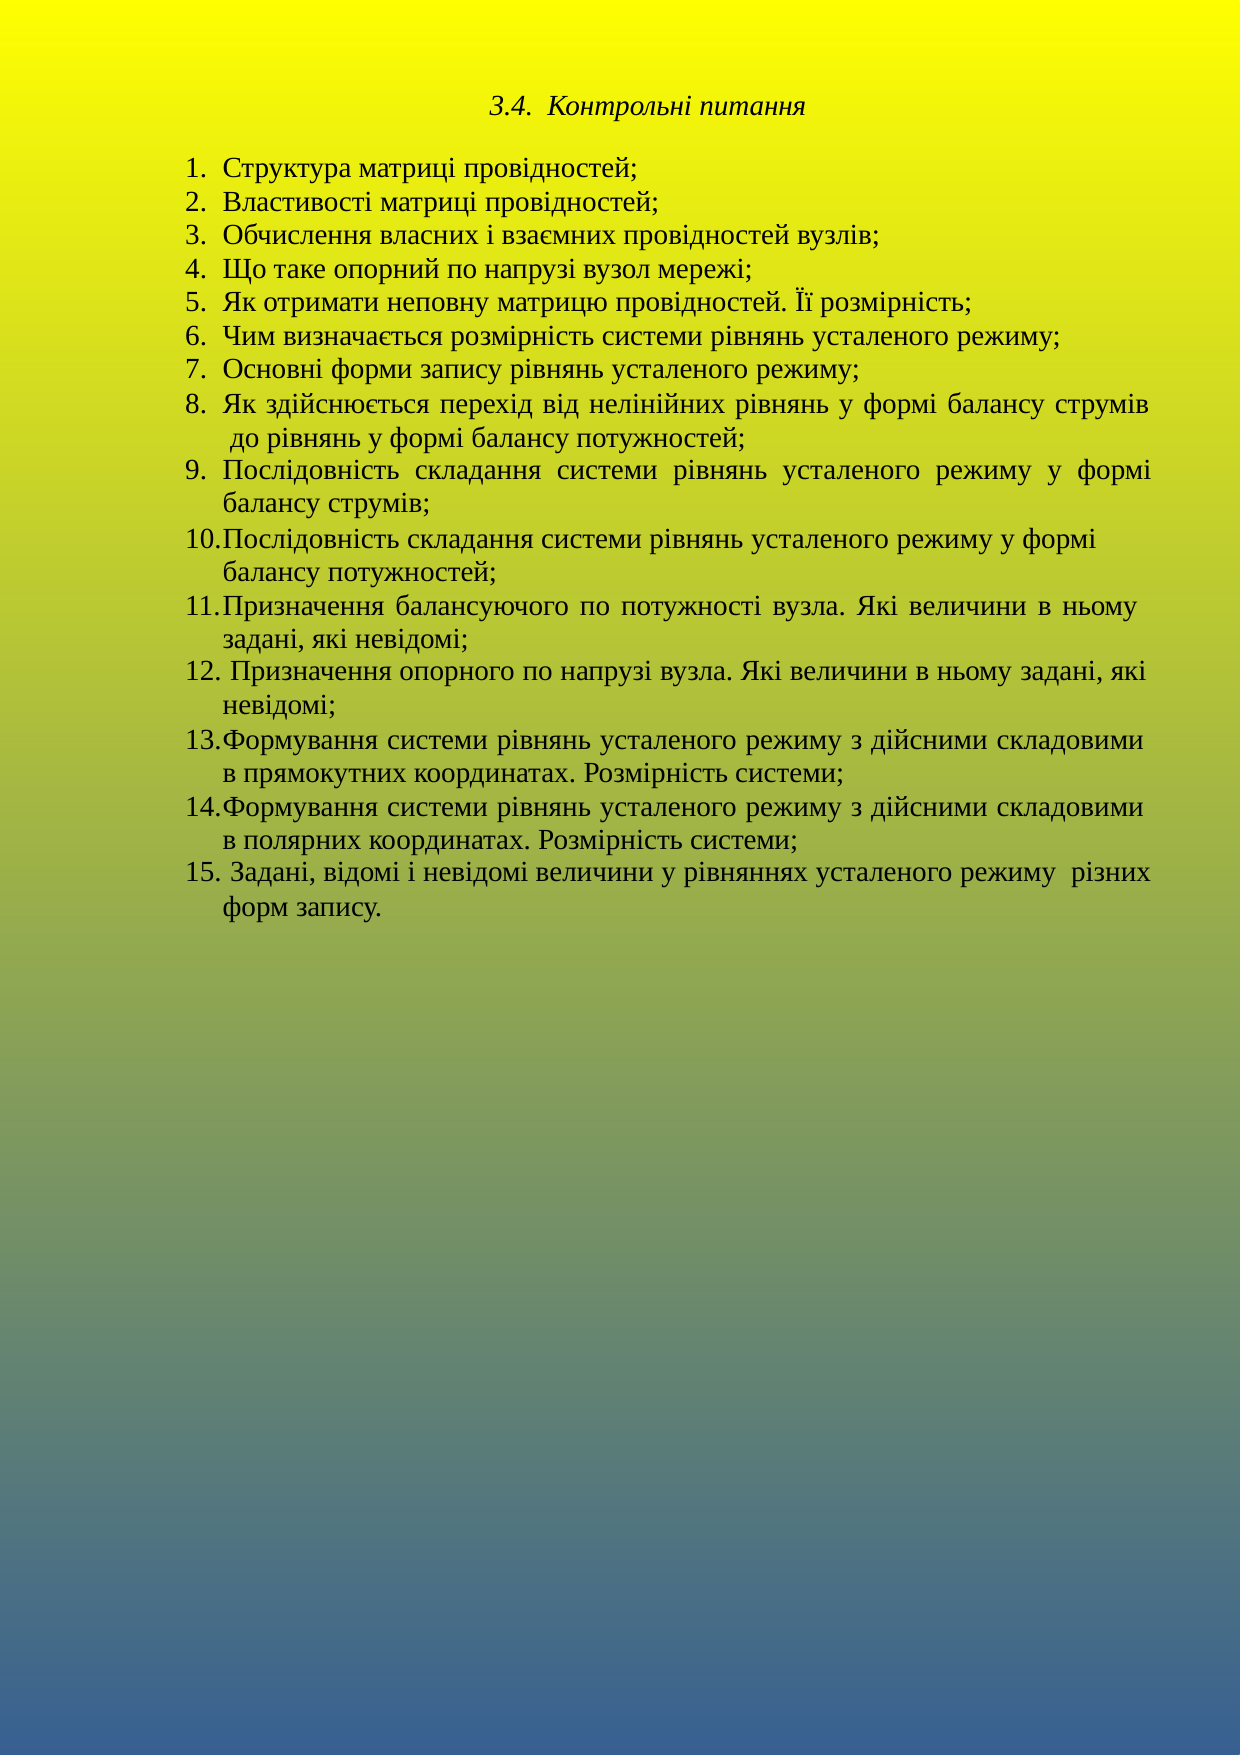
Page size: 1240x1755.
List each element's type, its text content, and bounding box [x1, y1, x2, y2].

text_box 3.4. Контрольні питання Структура матриці провідностей; Властивості матриці провідностей; Обчислення власних і взаємних провідностей вузлів; Що таке опорний по напрузі вузол мережі; Як отримати неповну матрицю провідностей. Її розмірність; Чим визначається розмірність системи рівнянь усталеного режиму; Основні форми запису рівнянь усталеного режиму; Як здійснюється перехід від нелінійних рівнянь у формі балансу струмів до рівнянь у формі балансу потужностей; Послідовність складання системи рівнянь усталеного режиму у формі балансу струмів; Послідовність складання системи рівнянь усталеного режиму у формі балансу потужностей; Призначення балансуючого по потужності вузла. Які величини в ньому задані, які невідомі; Призначення опорного по напрузі вузла. Які величини в ньому задані, які невідомі; Формування системи рівнянь усталеного режиму з дійсними складовими в прямокутних координатах. Розмірність системи; Формування системи рівнянь усталеного режиму з дійсними складовими в полярних координатах. Розмірність системи; Задані, відомі і невідомі величини у рівняннях усталеного режиму різних форм запису. [183, 84, 1154, 922]
